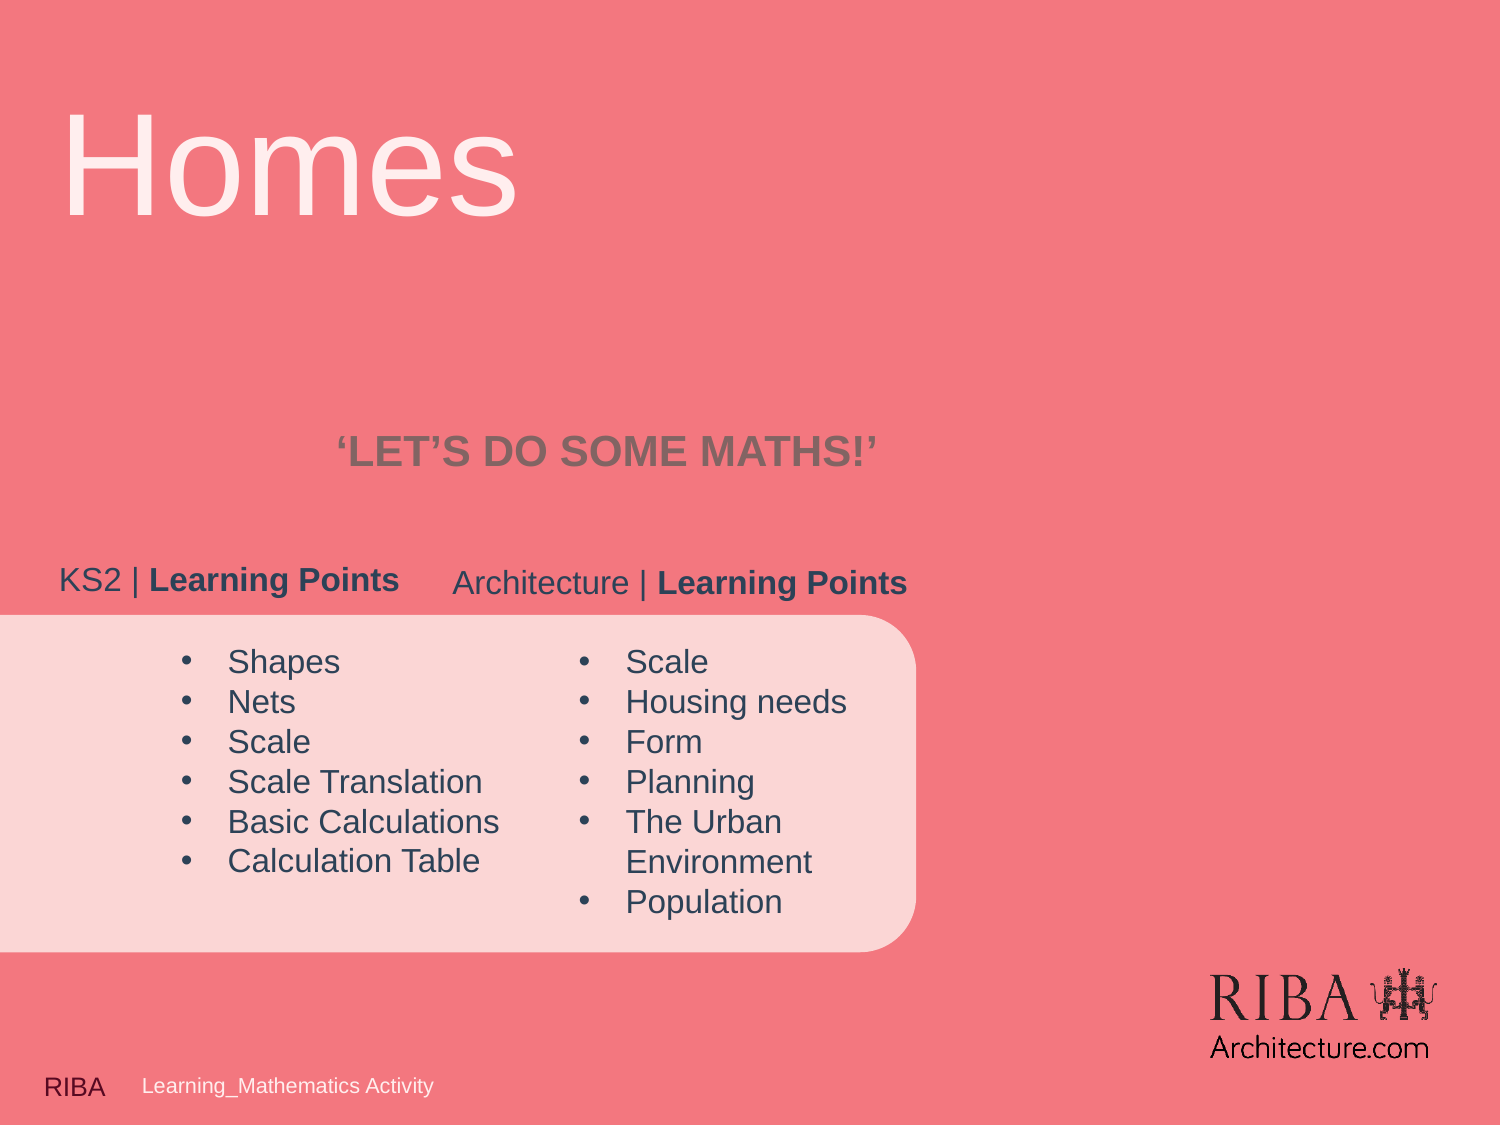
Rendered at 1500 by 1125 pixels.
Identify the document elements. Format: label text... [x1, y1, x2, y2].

text_box Architecture | Learning Points [437, 553, 958, 689]
picture [1210, 967, 1438, 1066]
text_box Shapes Nets Scale Scale Translation Basic Calculations Calculation Table [166, 632, 917, 887]
text_box KS2 | Learning Points [44, 550, 542, 641]
text_box Scale Housing needs Form Planning The Urban Environment Population [564, 633, 868, 928]
text_box Homes [44, 62, 672, 252]
text_box [0, 612, 919, 955]
text_box RIBA [29, 1057, 121, 1125]
text_box Learning_Mathematics Activity [127, 1060, 450, 1121]
text_box ‘LET’S DO SOME MATHS!’ [301, 406, 893, 512]
